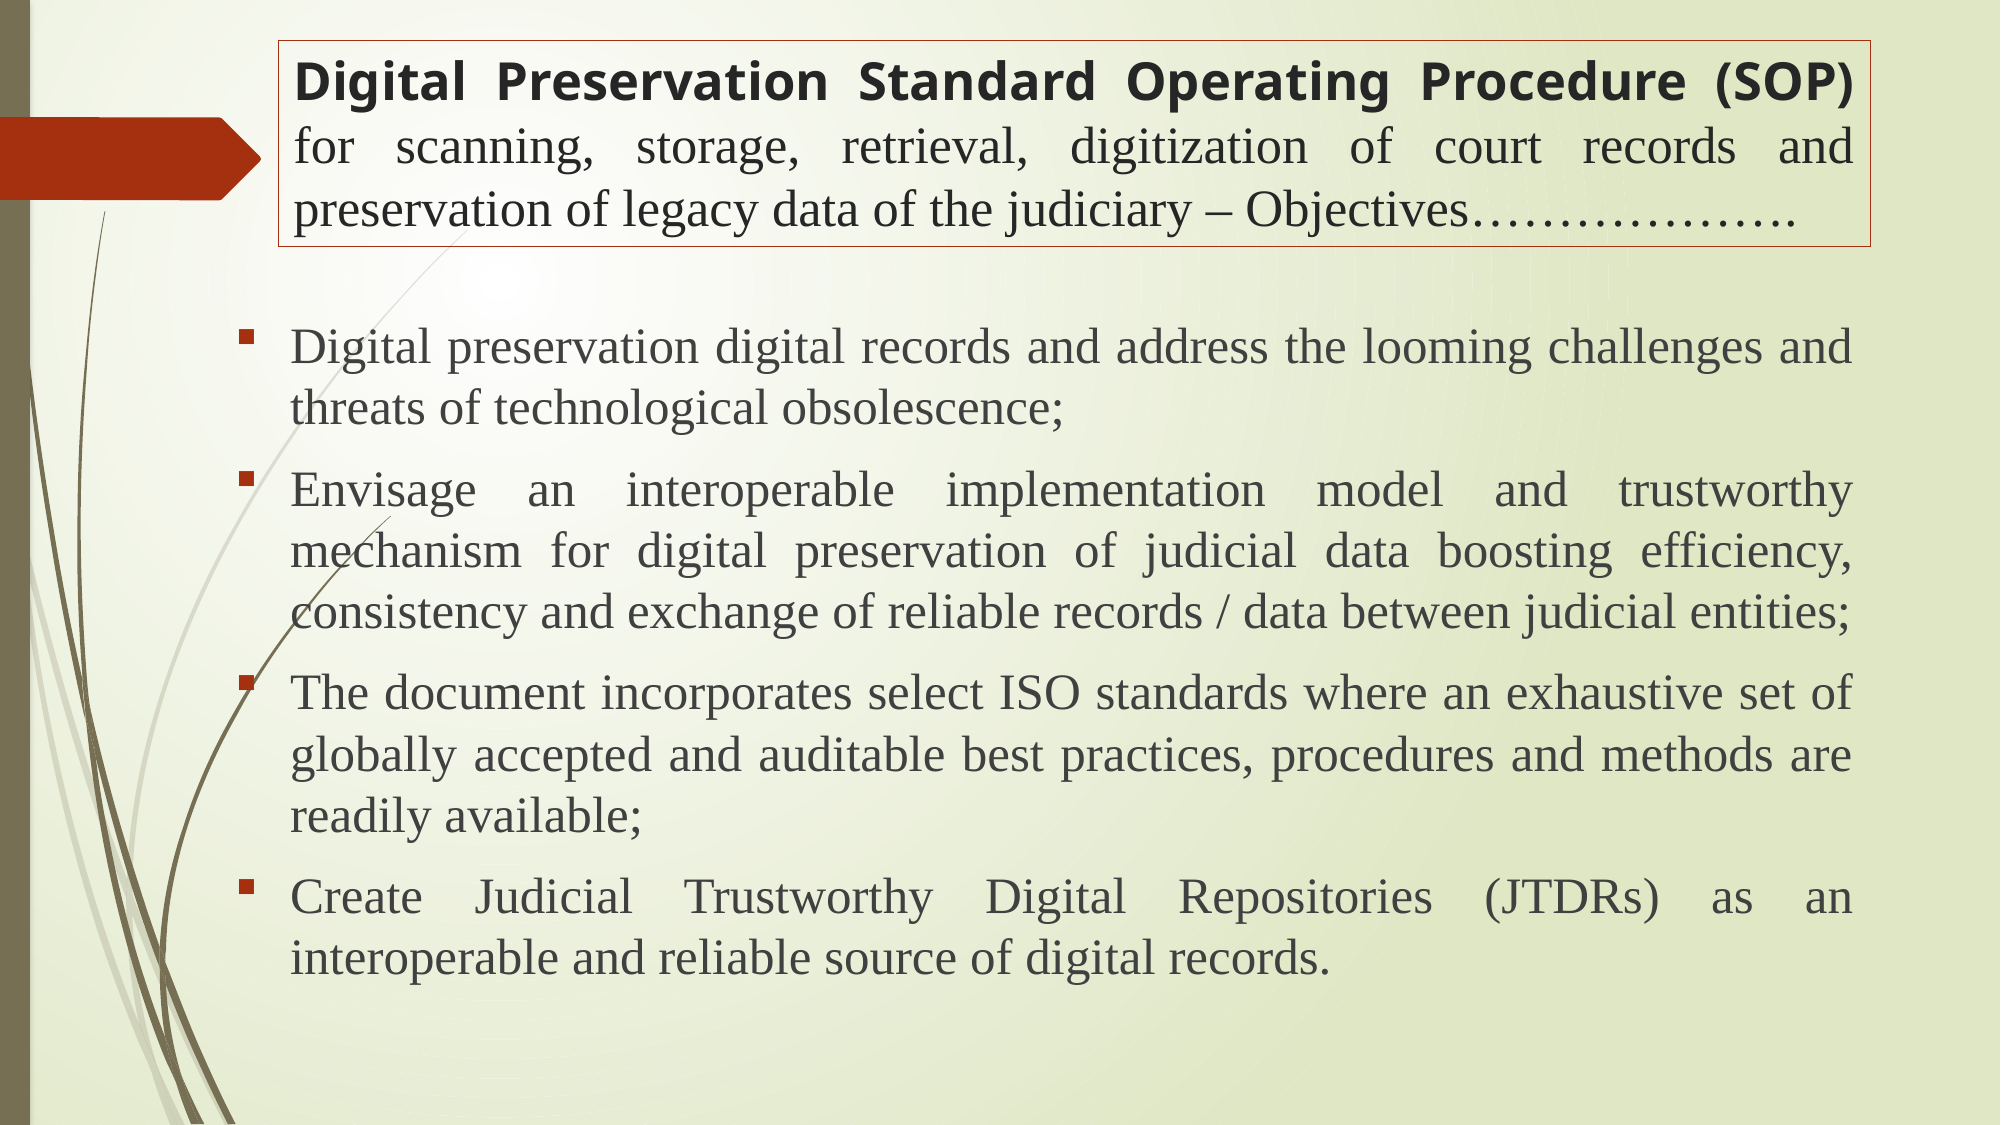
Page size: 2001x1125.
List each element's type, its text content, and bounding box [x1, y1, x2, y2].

title Digital Preservation Standard Operating Procedure (SOP) for scanning, storage, retrieval, digitization of court records and preservation of legacy data of the judiciary – Objectives………………. [278, 40, 1871, 247]
list Digital preservation digital records and address the looming challenges and threats of technological obsolescence; Envisage an interoperable implementation model and trustworthy mechanism for digital preservation of judicial data boosting efficiency, consistency and exchange of reliable records / data between judicial entities; The document incorporates select ISO standards where an exhaustive set of globally accepted and auditable best practices, procedures and methods are readily available; Create Judicial Trustworthy Digital Repositories (JTDRs) as an interoperable and reliable source of digital records. [219, 305, 1871, 1055]
